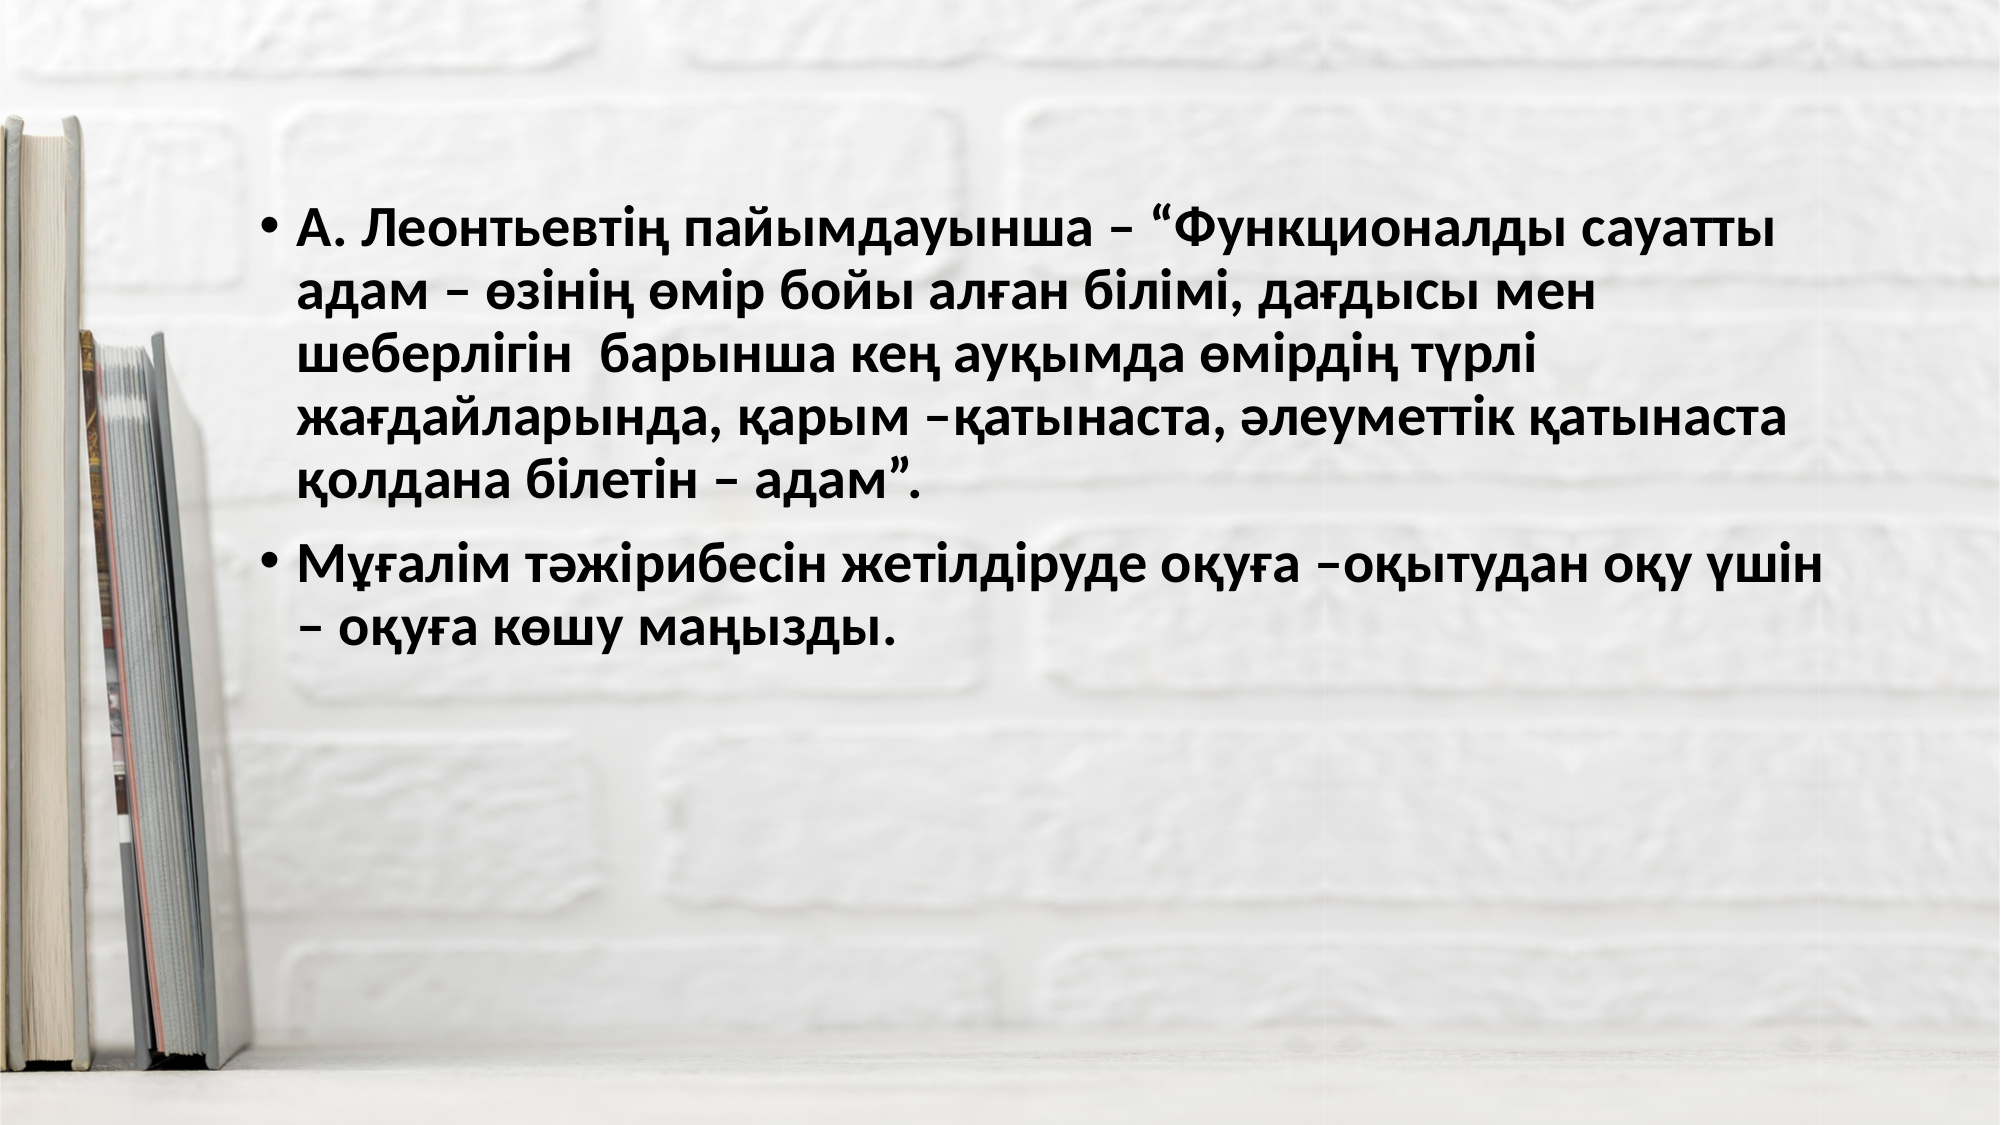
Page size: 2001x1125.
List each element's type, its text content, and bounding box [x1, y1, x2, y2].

picture [0, 0, 2000, 1125]
list А. Леонтьевтің пайымдауынша – “Функционалды сауатты адам – өзінің өмір бойы алған білімі, дағдысы мен шеберлігін барынша кең ауқымда өмірдің түрлі жағдайларында, қарым –қатынаста, әлеуметтік қатынаста қолдана білетін – адам”. Мұғалім тәжірибесін жетілдіруде оқуға –оқытудан оқу үшін – оқуға көшу маңызды. [244, 188, 1863, 1014]
